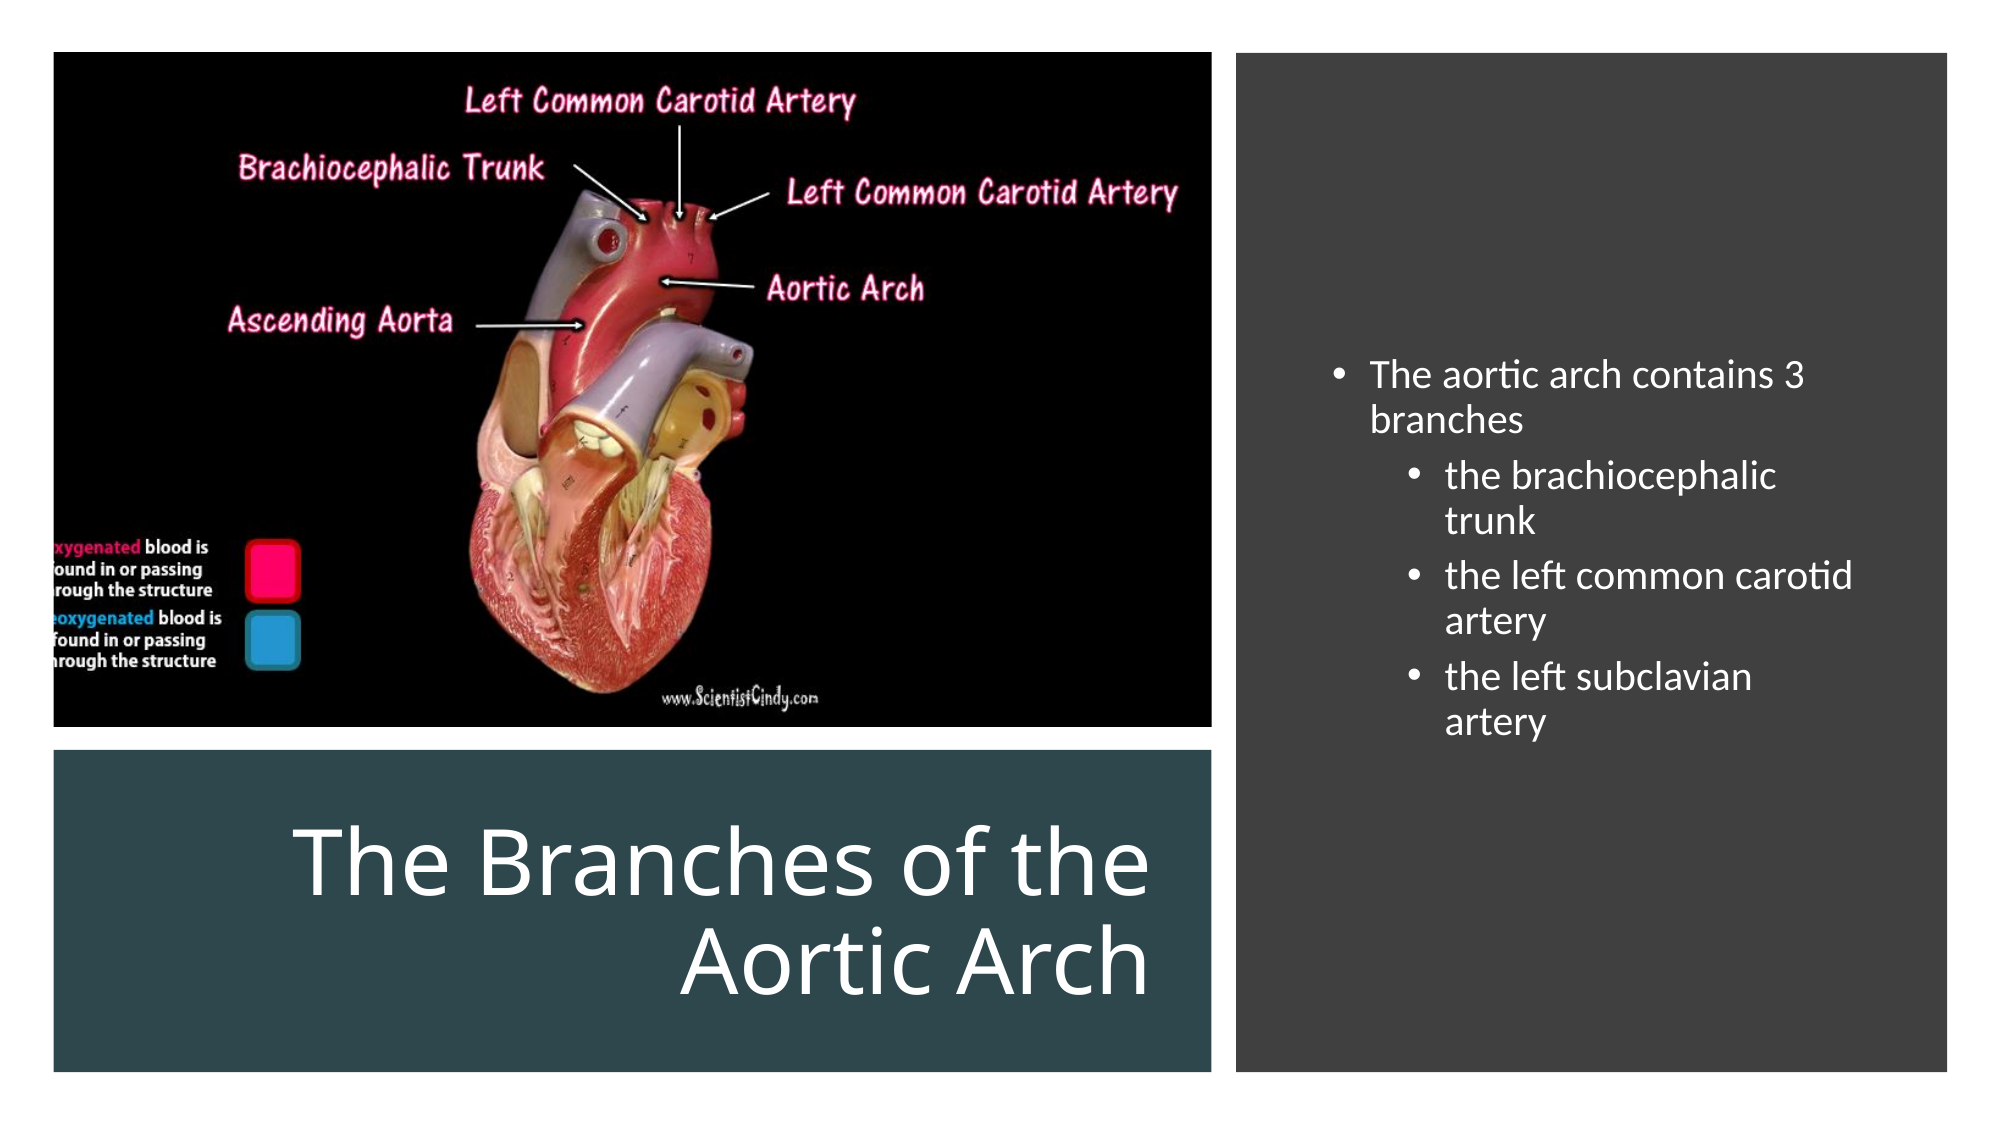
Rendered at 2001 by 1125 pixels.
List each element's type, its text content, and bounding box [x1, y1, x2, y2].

text_box [53, 749, 1212, 1073]
picture [53, 52, 1212, 727]
text_box [1235, 52, 1948, 1073]
title The Branches of the Aortic Arch [85, 782, 1168, 1049]
list The aortic arch contains 3 branches the brachiocephalic trunk the left common carotid artery the left subclavian artery [1317, 150, 1879, 947]
